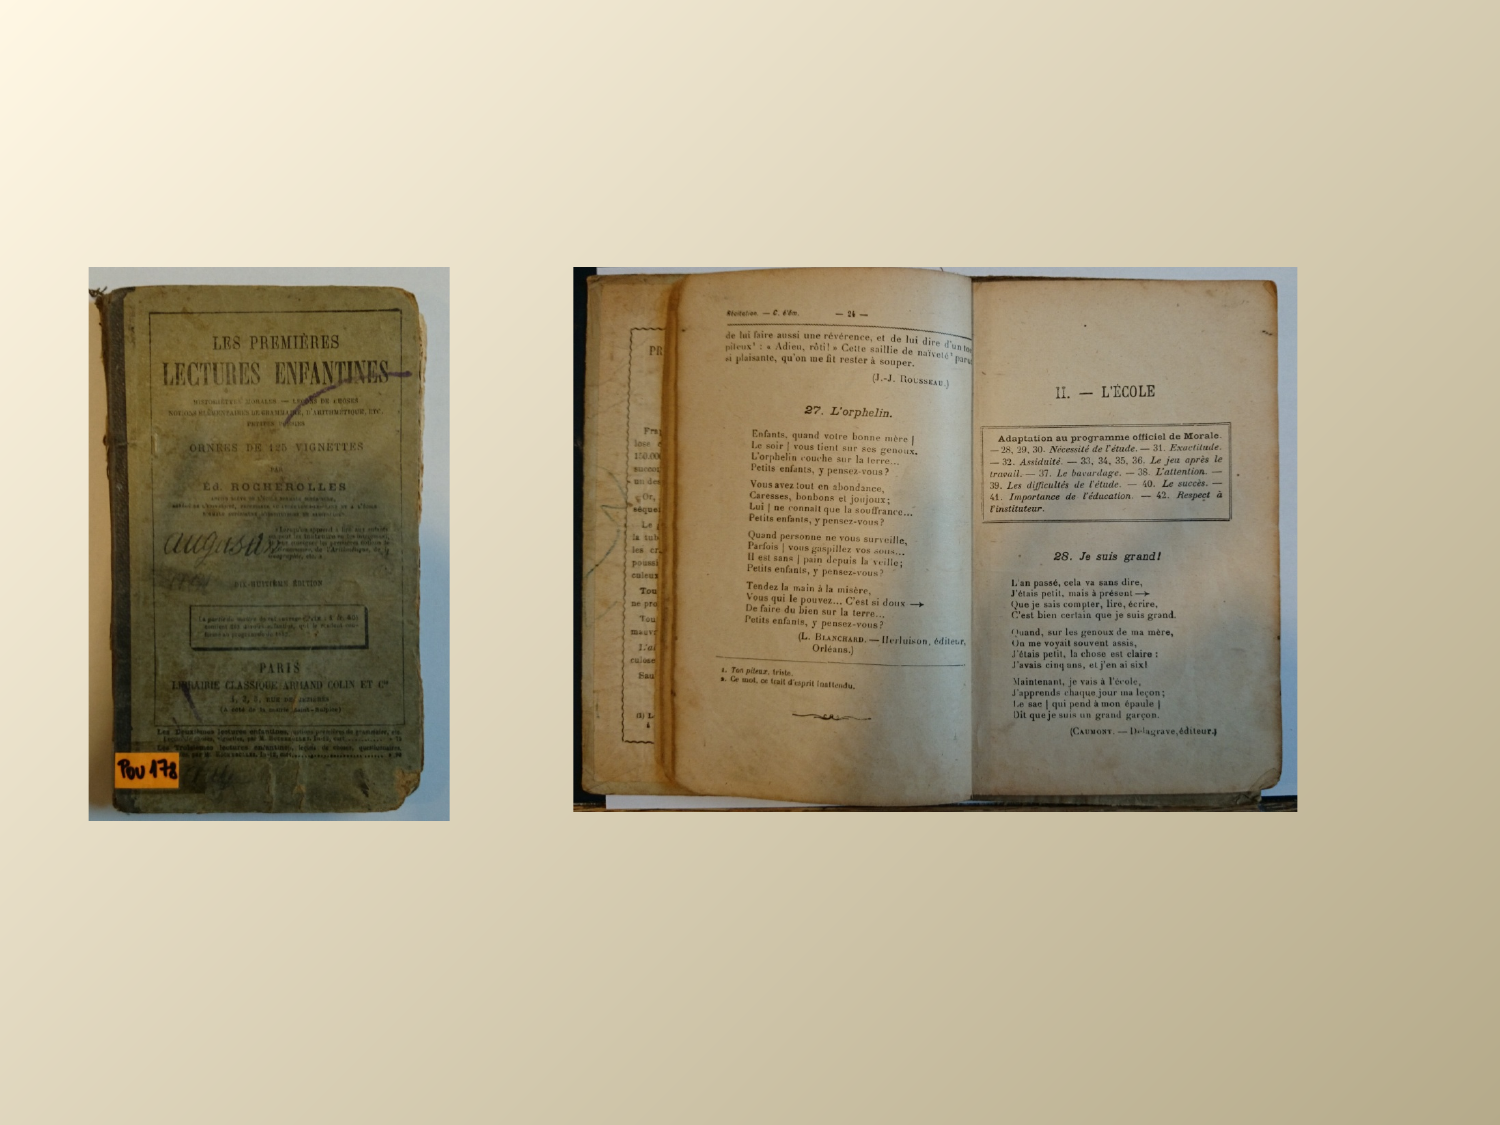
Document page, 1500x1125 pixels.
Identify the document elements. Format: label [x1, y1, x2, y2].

list [88, 266, 450, 822]
list [573, 266, 1298, 812]
